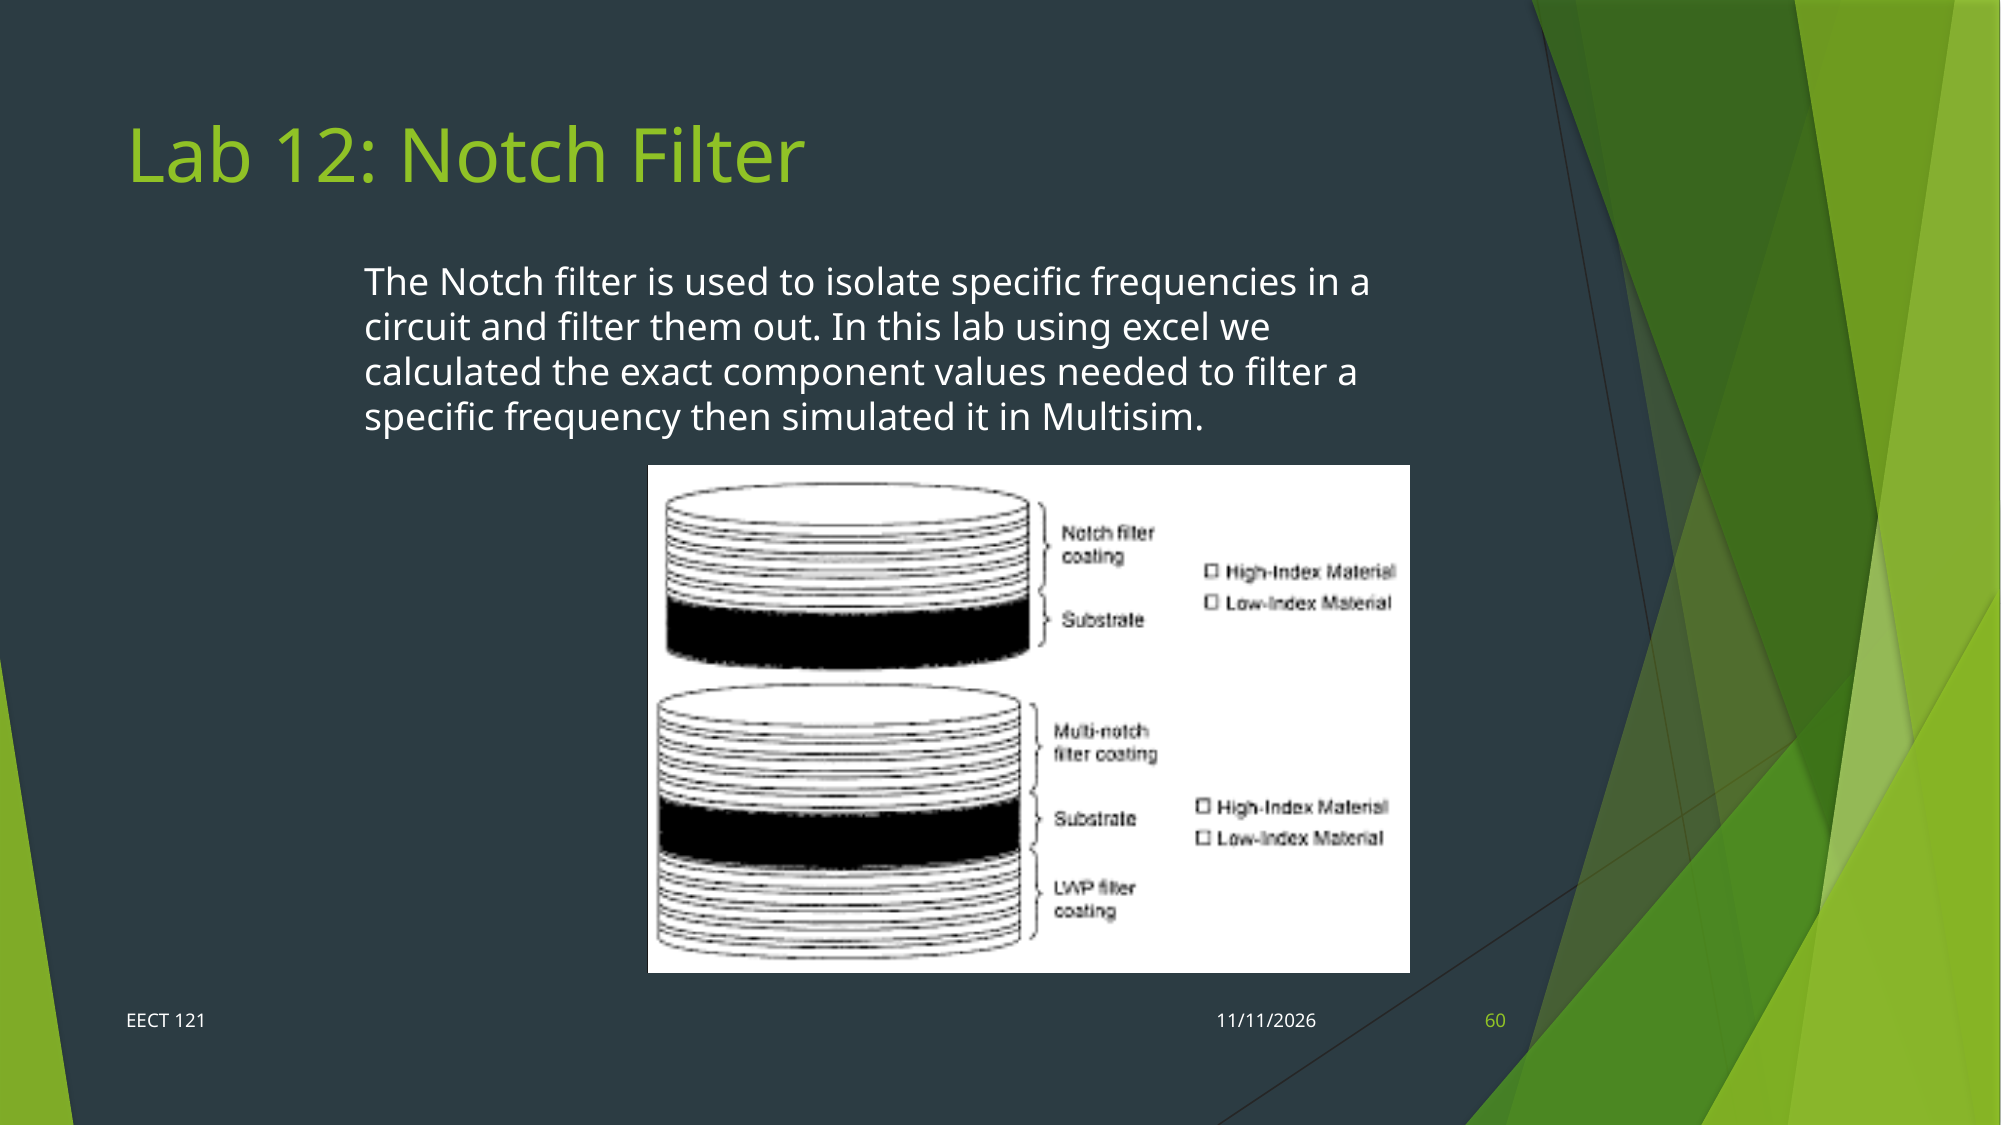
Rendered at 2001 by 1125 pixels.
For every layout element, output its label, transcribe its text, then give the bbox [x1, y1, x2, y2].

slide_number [1181, 991, 1332, 1051]
footer EECT 121 [111, 991, 1145, 1051]
slide_number 60 [1409, 991, 1522, 1051]
picture [646, 465, 1410, 973]
text_box The Notch filter is used to isolate specific frequencies in a circuit and filter them out. In this lab using excel we calculated the exact component values needed to filter a specific frequency then simulated it in Multisim. [349, 250, 1410, 446]
title Lab 12: Notch Filter [111, 99, 1522, 317]
